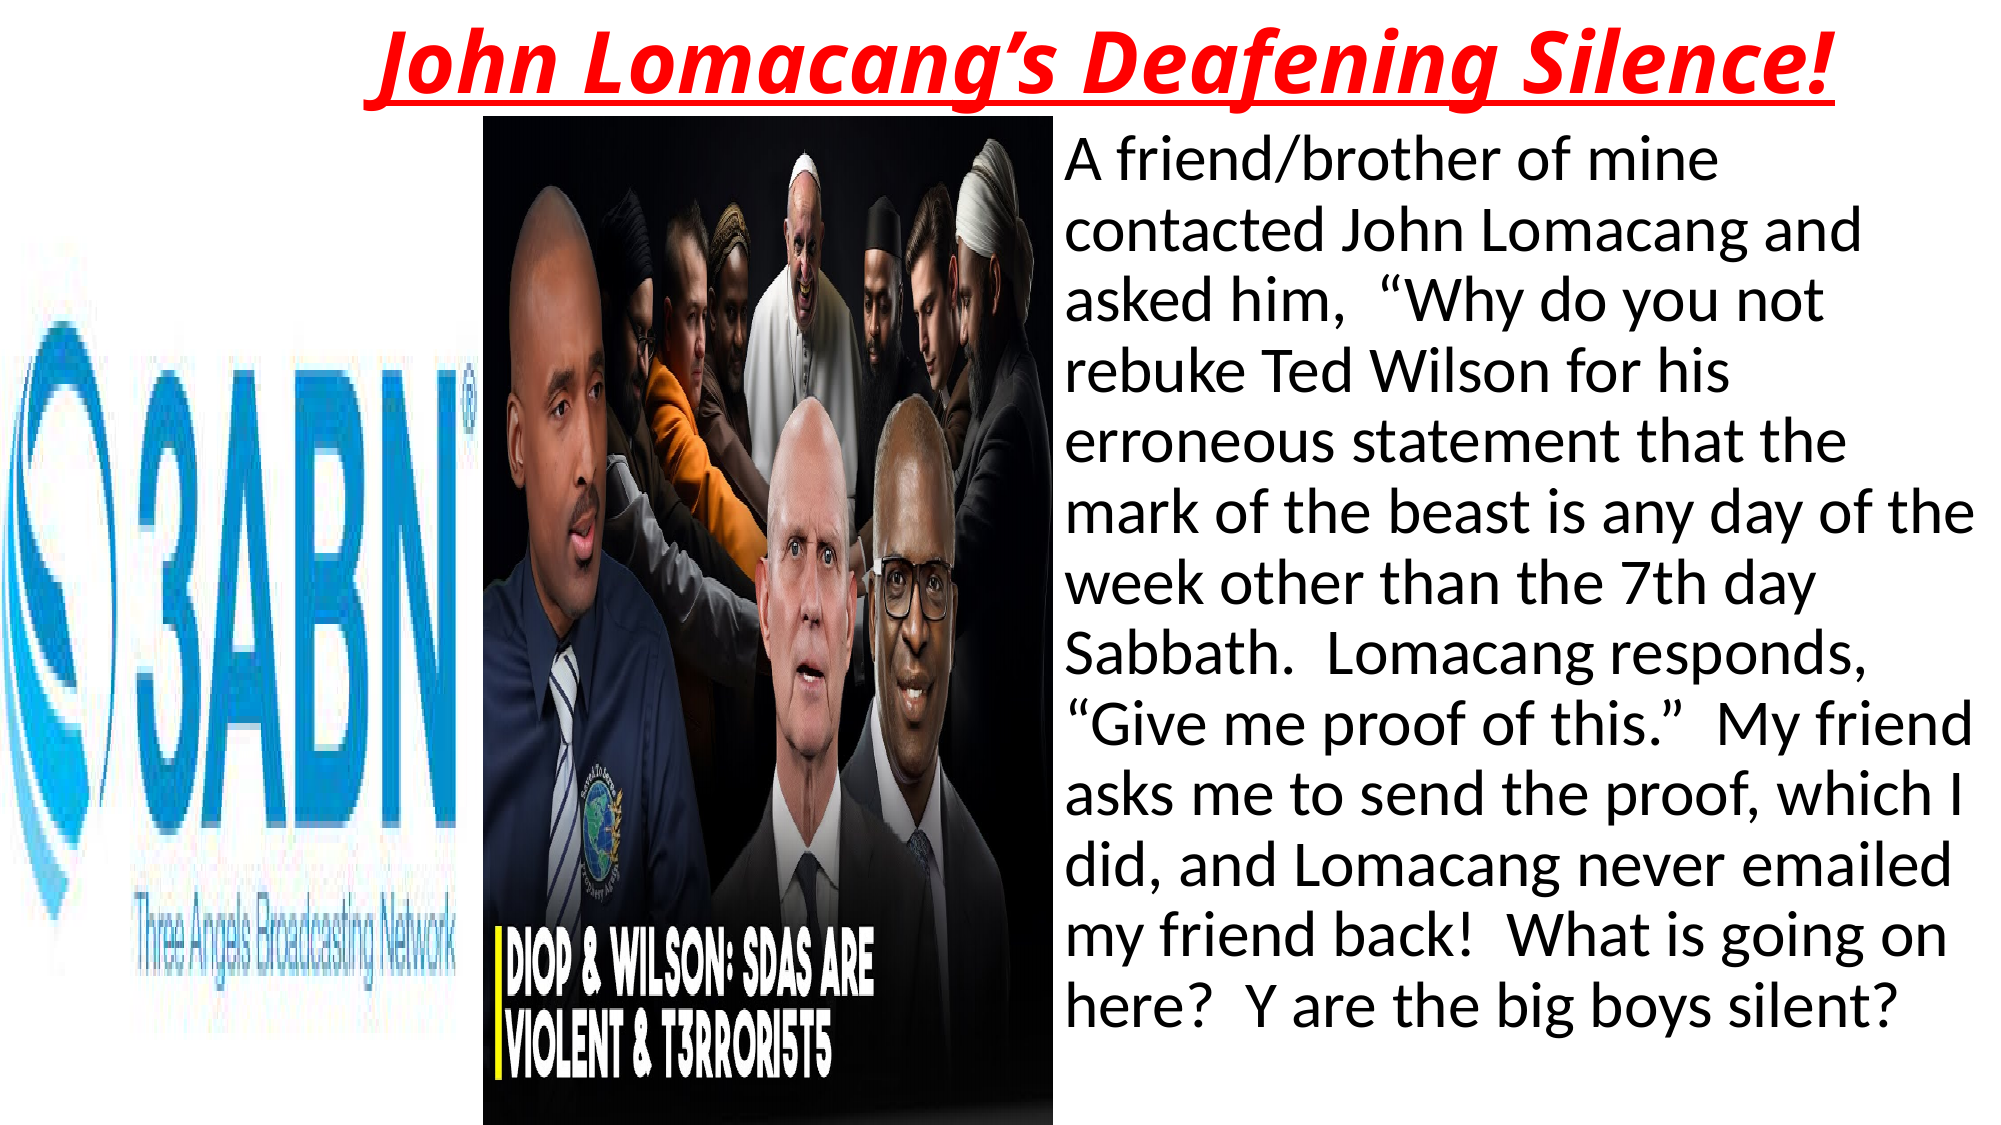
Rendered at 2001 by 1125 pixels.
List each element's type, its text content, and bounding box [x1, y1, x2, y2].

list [0, 131, 483, 1125]
picture [483, 116, 1053, 1125]
list A friend/brother of mine contacted John Lomacang and asked him, “Why do you not rebuke Ted Wilson for his erroneous statement that the mark of the beast is any day of the week other than the 7th day Sabbath. Lomacang responds, “Give me proof of this.” My friend asks me to send the proof, which I did, and Lomacang never emailed my friend back! What is going on here? Y are the big boys silent? [1053, 116, 2000, 1125]
title John Lomacang’s Deafening Silence! [137, 0, 1863, 131]
